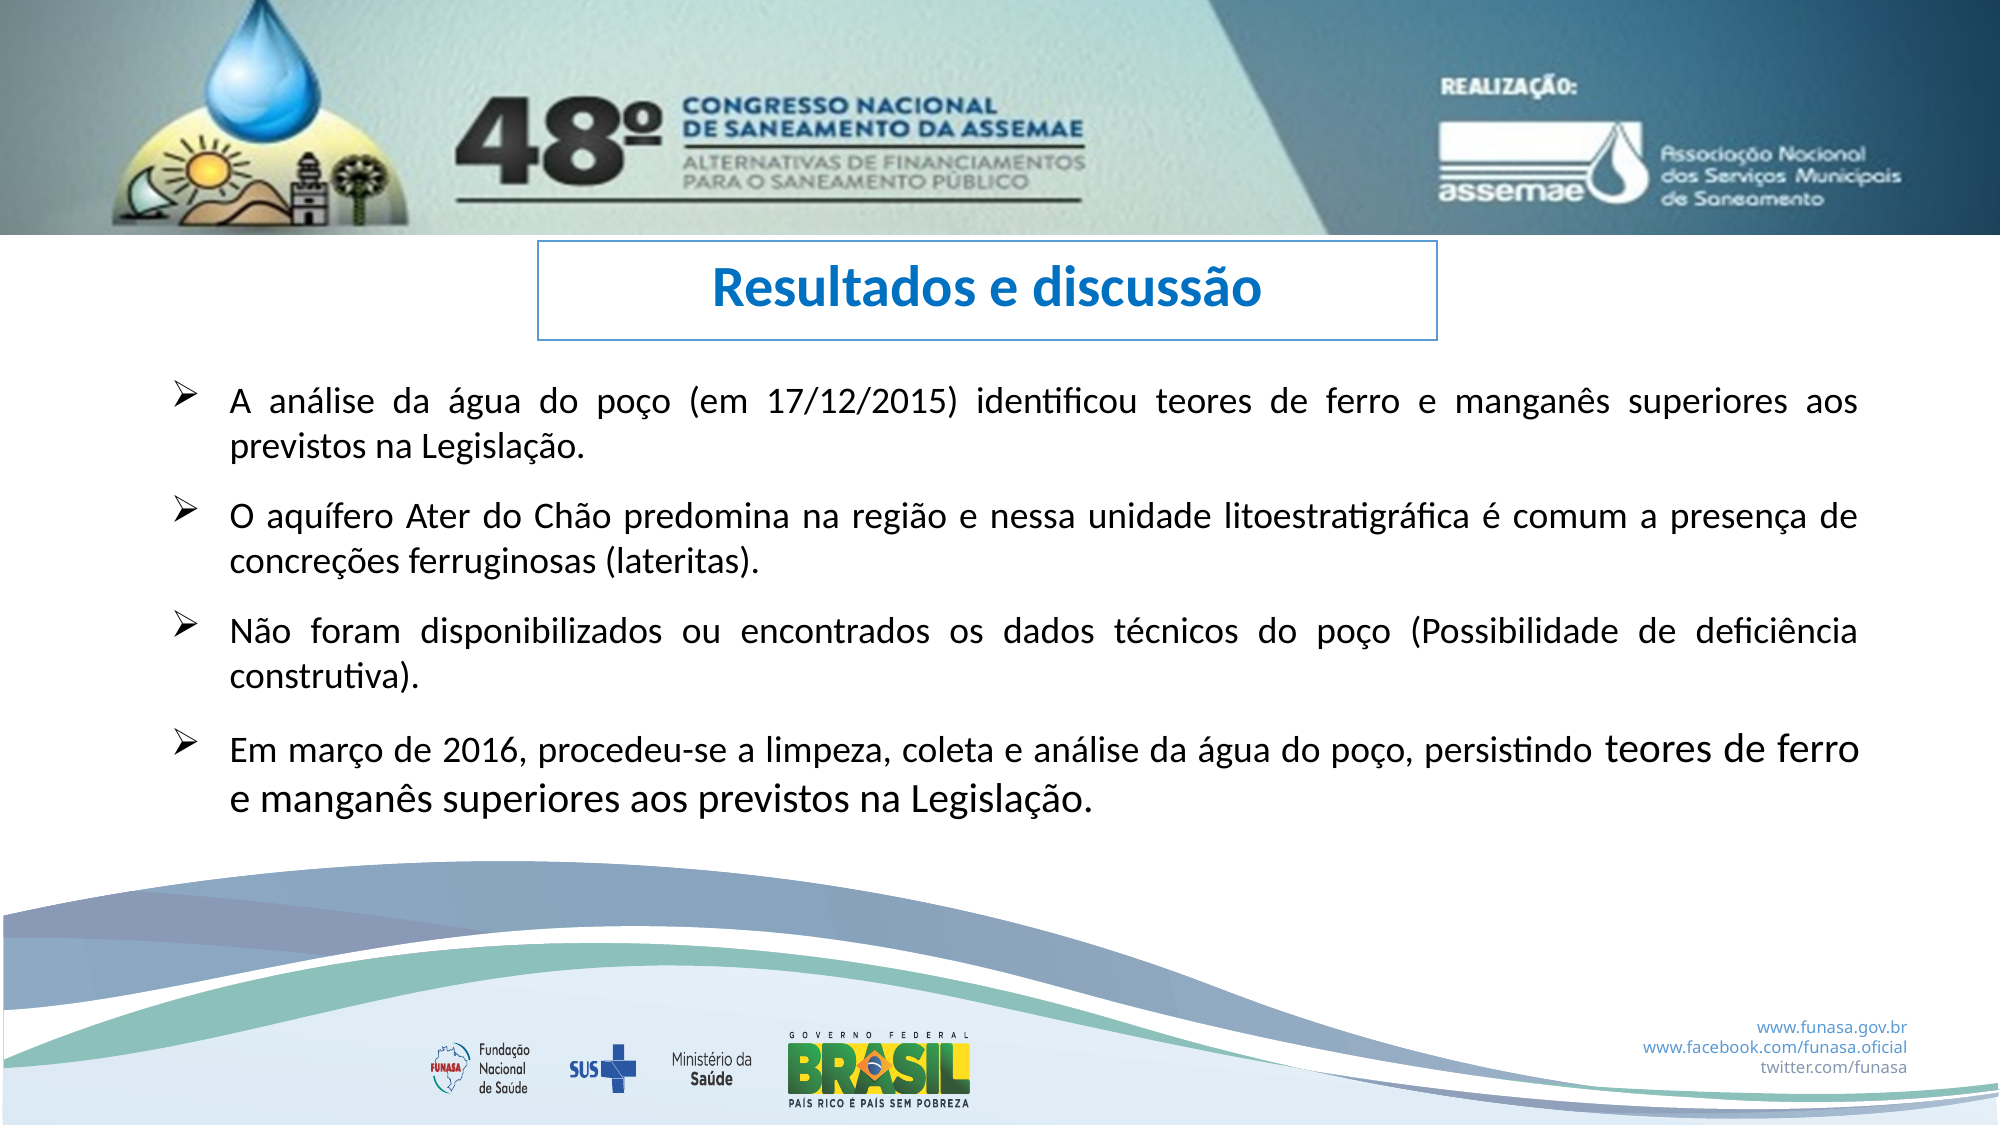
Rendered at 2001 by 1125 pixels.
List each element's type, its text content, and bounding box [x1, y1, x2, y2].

picture [0, 0, 2000, 235]
text_box Resultados e discussão [537, 240, 1438, 341]
text_box A análise da água do poço (em 17/12/2015) identificou teores de ferro e manganês superiores aos previstos na Legislação. O aquífero Ater do Chão predomina na região e nessa unidade litoestratigráfica é comum a presença de concreções ferruginosas (lateritas). Não foram disponibilizados ou encontrados os dados técnicos do poço (Possibilidade de deficiência construtiva). Em março de 2016, procedeu-se a limpeza, coleta e análise da água do poço, persistindo teores de ferro e manganês superiores aos previstos na Legislação. [156, 368, 1875, 829]
